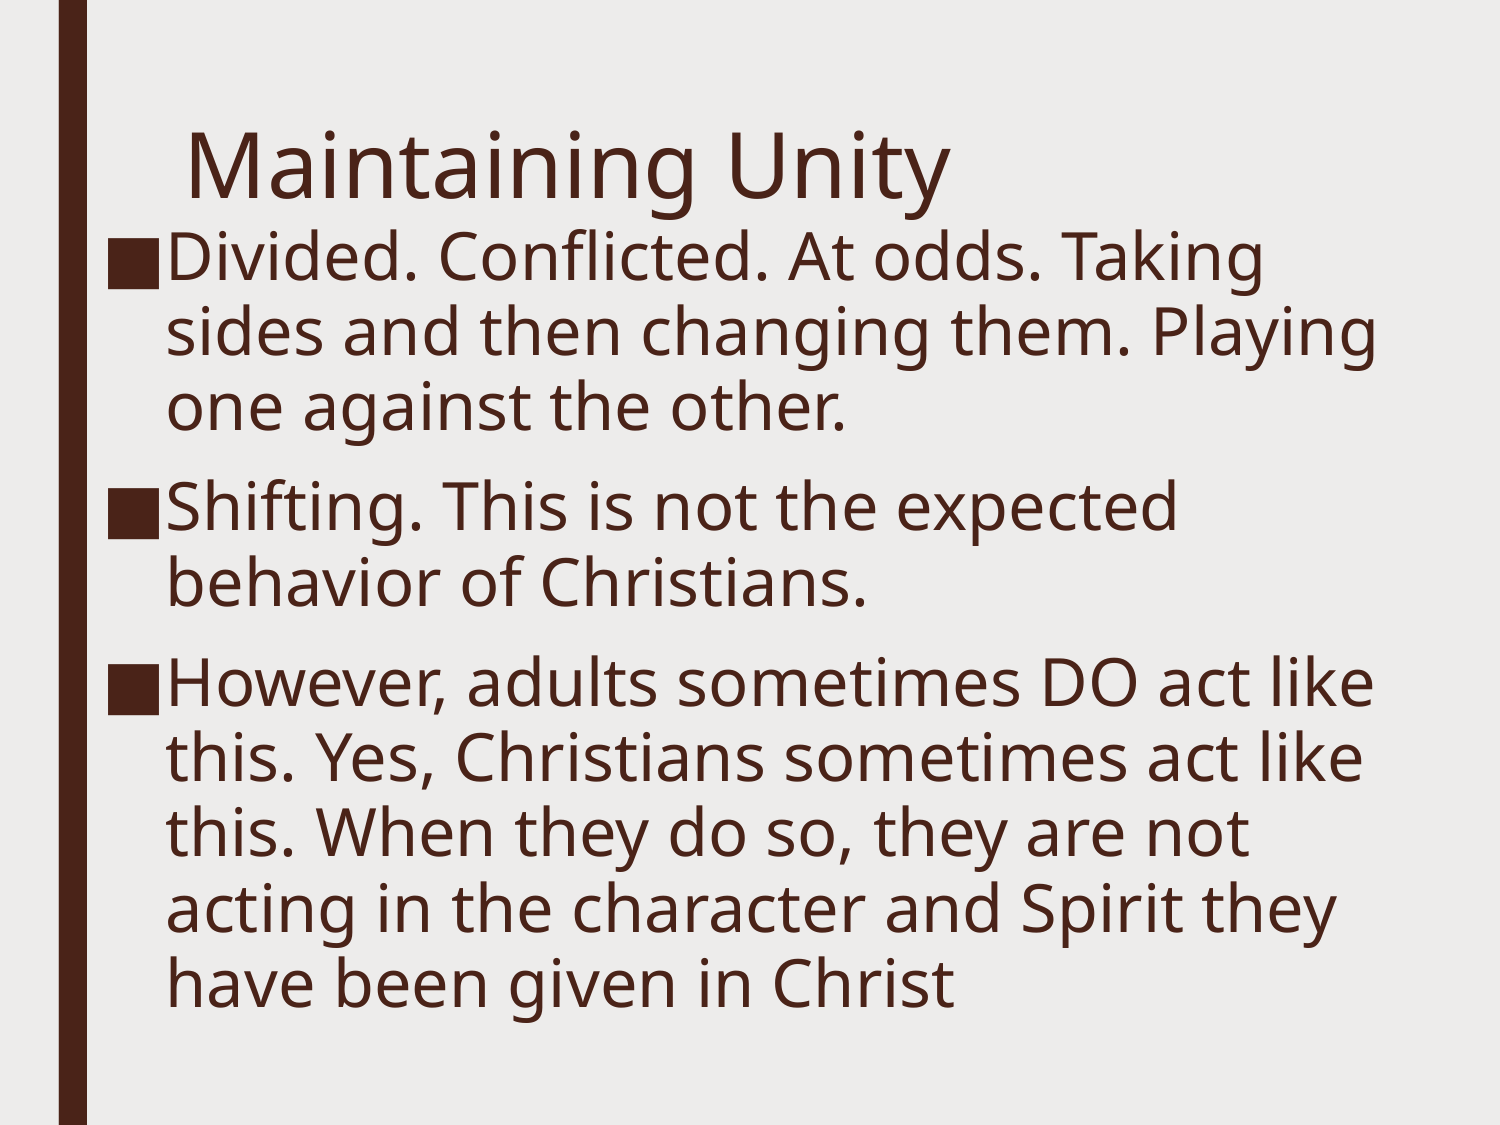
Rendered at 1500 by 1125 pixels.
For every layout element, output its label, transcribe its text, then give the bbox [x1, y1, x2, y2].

title Maintaining Unity [168, 112, 1351, 212]
list Divided. Conflicted. At odds. Taking sides and then changing them. Playing one against the other. Shifting. This is not the expected behavior of Christians. However, adults sometimes DO act like this. Yes, Christians sometimes act like this. When they do so, they are not acting in the character and Spirit they have been given in Christ [87, 212, 1450, 1063]
